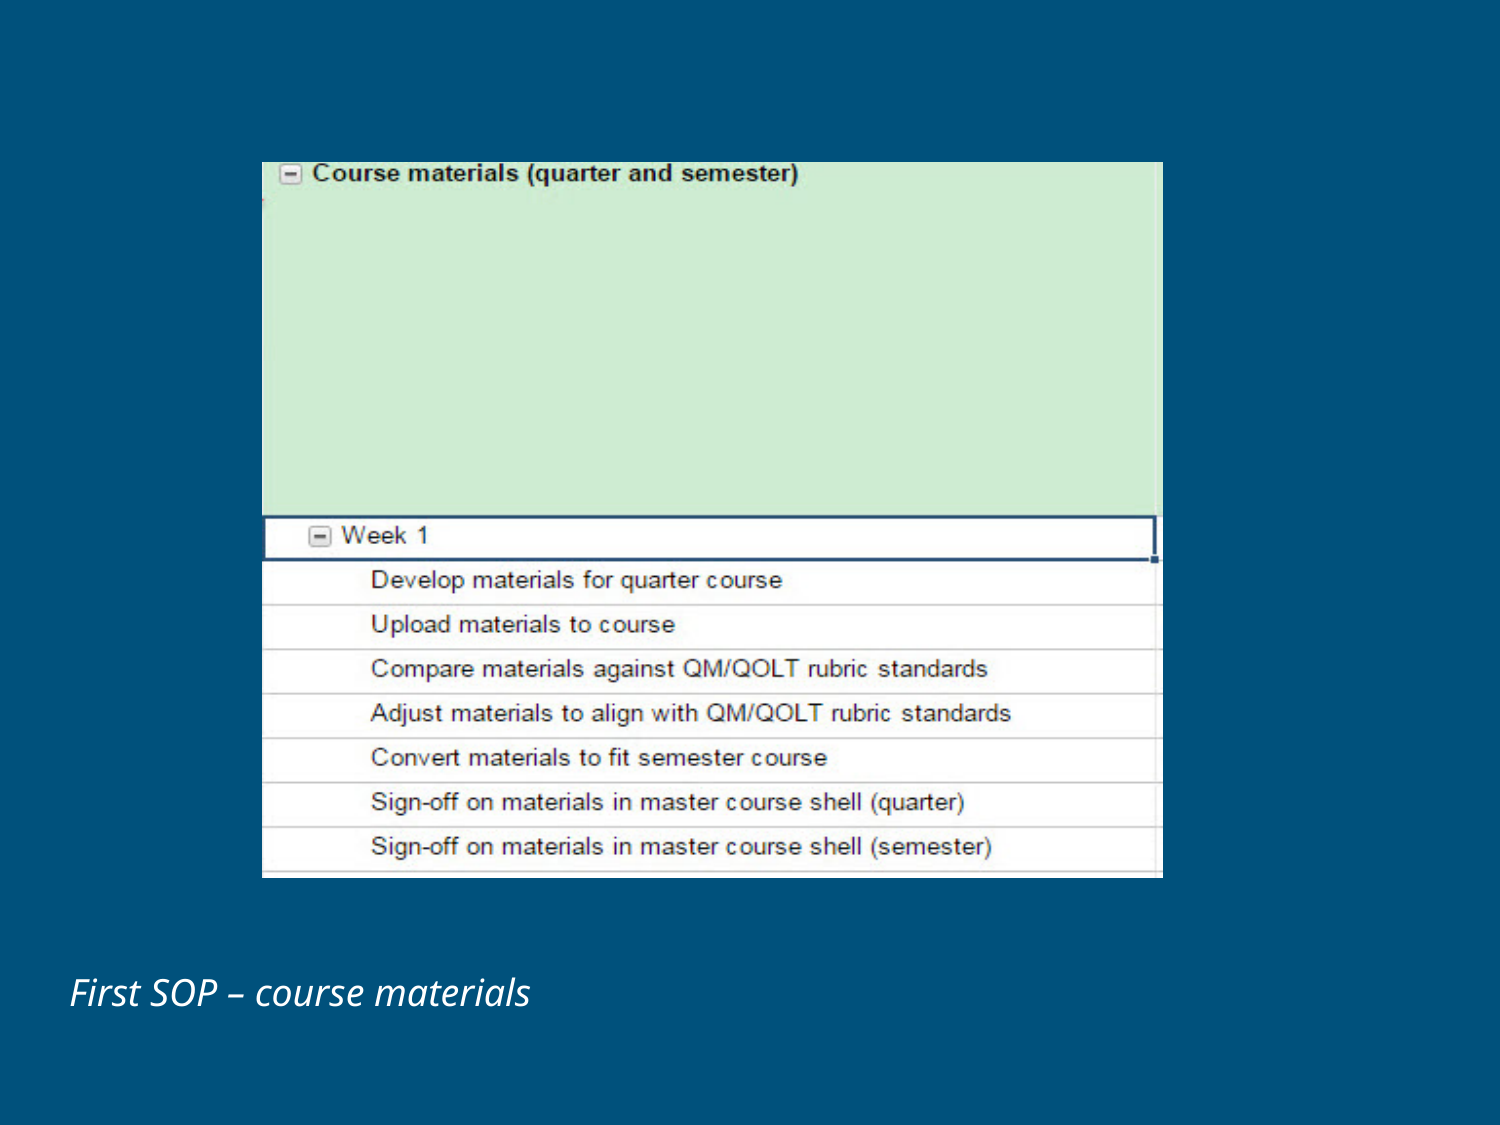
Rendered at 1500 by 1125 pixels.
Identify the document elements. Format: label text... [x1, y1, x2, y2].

list First SOP – course materials [52, 925, 1037, 1057]
picture [263, 163, 1162, 877]
